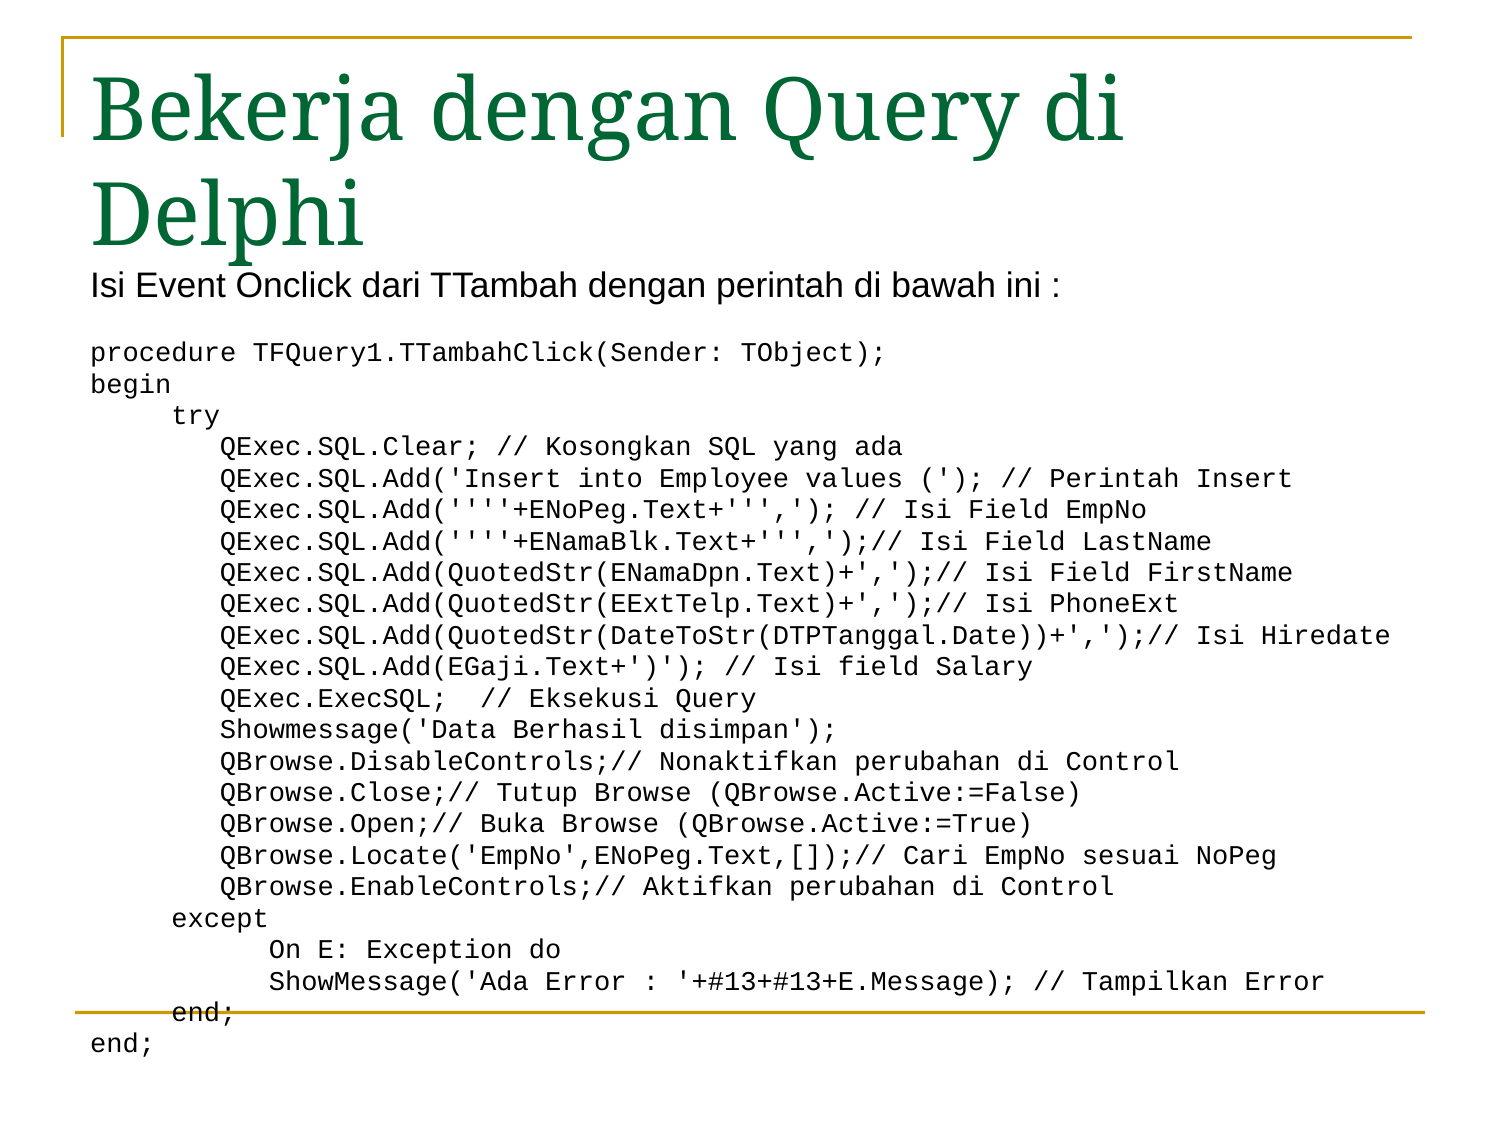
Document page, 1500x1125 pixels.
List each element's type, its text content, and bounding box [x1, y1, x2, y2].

title Bekerja dengan Query di Delphi [74, 45, 1426, 233]
list Isi Event Onclick dari TTambah dengan perintah di bawah ini : procedure TFQuery1.TTambahClick(Sender: TObject); begin try QExec.SQL.Clear; // Kosongkan SQL yang ada QExec.SQL.Add('Insert into Employee values ('); // Perintah Insert QExec.SQL.Add(''''+ENoPeg.Text+''','); // Isi Field EmpNo QExec.SQL.Add(''''+ENamaBlk.Text+''',');// Isi Field LastName QExec.SQL.Add(QuotedStr(ENamaDpn.Text)+',');// Isi Field FirstName QExec.SQL.Add(QuotedStr(EExtTelp.Text)+',');// Isi PhoneExt QExec.SQL.Add(QuotedStr(DateToStr(DTPTanggal.Date))+',');// Isi Hiredate QExec.SQL.Add(EGaji.Text+')'); // Isi field Salary QExec.ExecSQL; // Eksekusi Query Showmessage('Data Berhasil disimpan'); QBrowse.DisableControls;// Nonaktifkan perubahan di Control QBrowse.Close;// Tutup Browse (QBrowse.Active:=False) QBrowse.Open;// Buka Browse (QBrowse.Active:=True) QBrowse.Locate('EmpNo',ENoPeg.Text,[]);// Cari EmpNo sesuai NoPeg QBrowse.EnableControls;// Aktifkan perubahan di Control except On E: Exception do ShowMessage('Ada Error : '+#13+#13+E.Message); // Tampilkan Error end; end; [74, 262, 1426, 1006]
